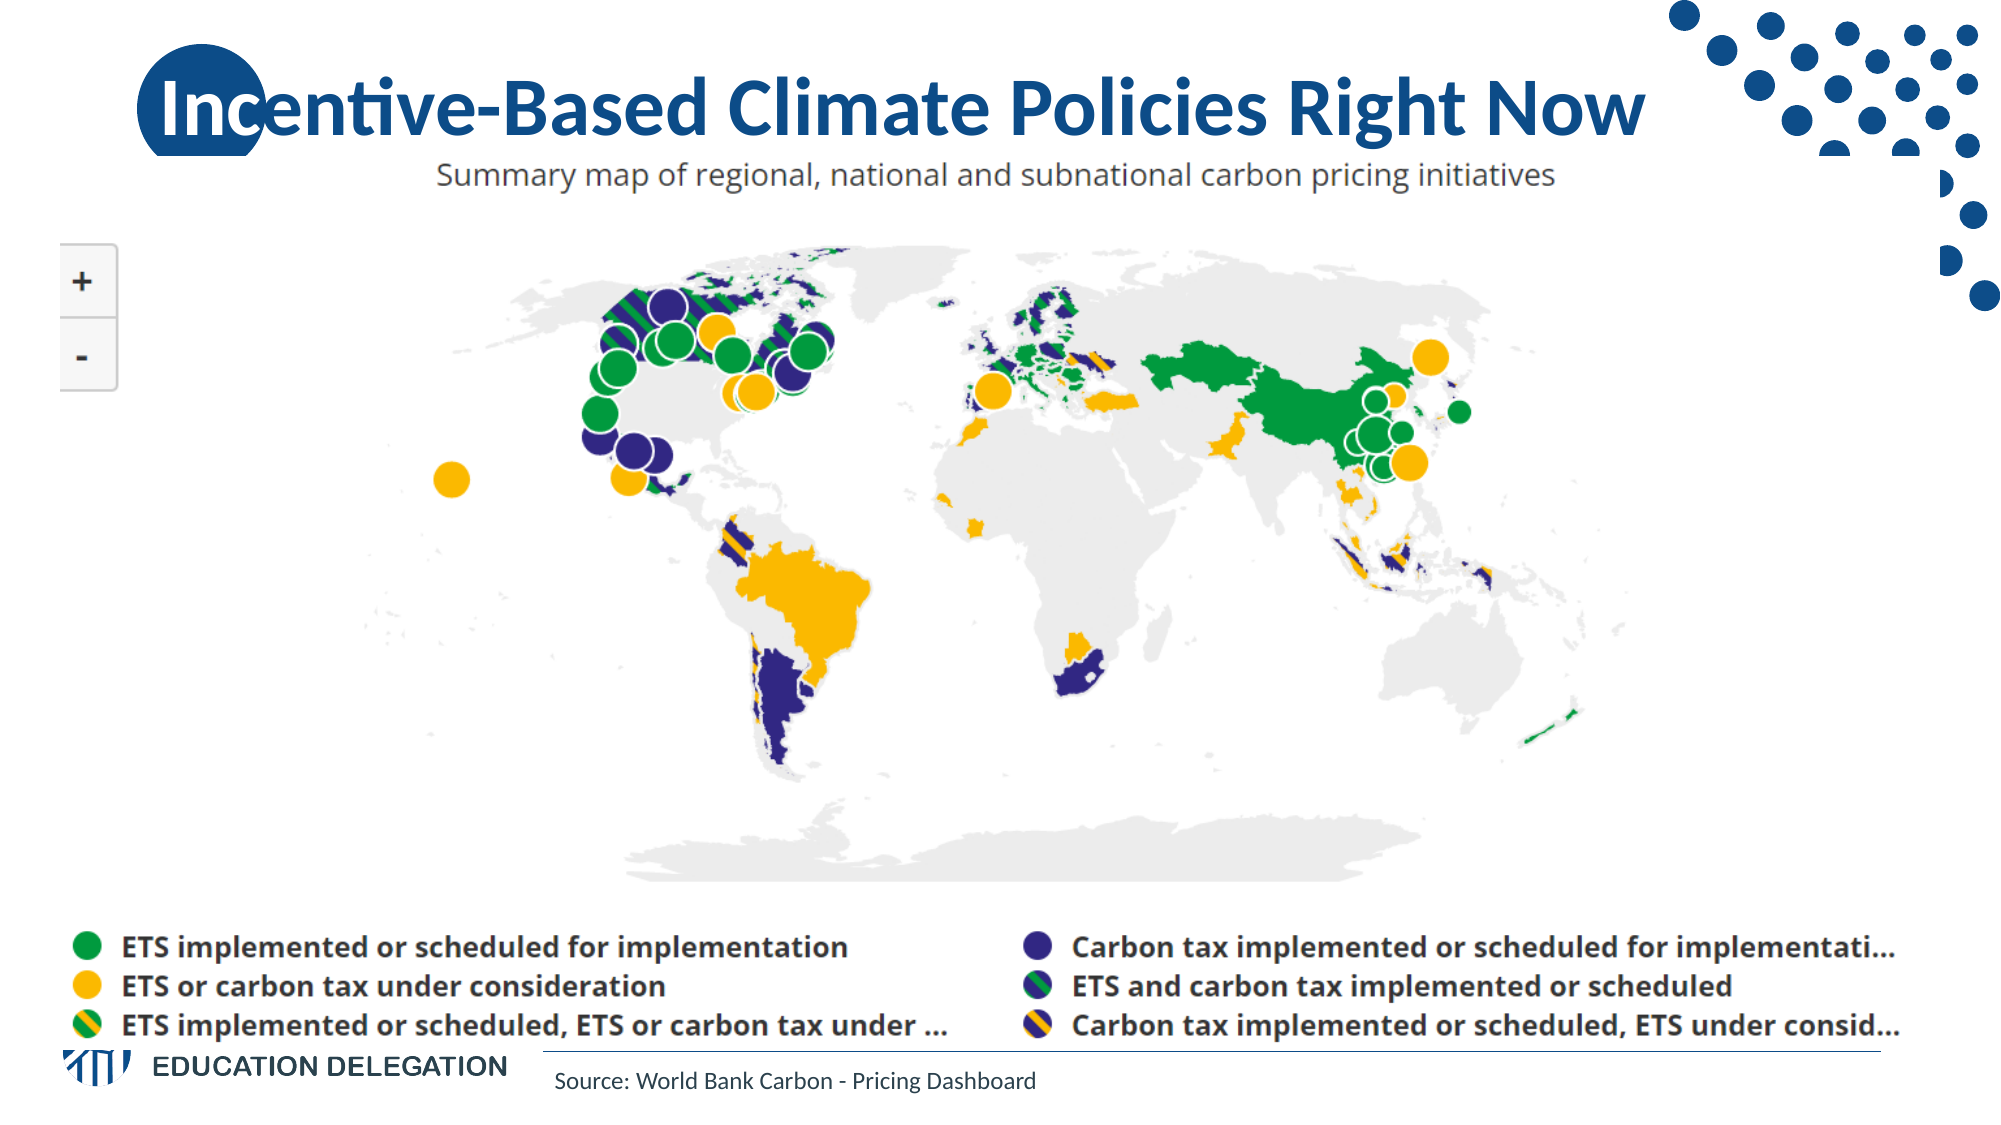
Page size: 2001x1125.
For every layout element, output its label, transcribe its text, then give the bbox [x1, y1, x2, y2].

text_box Source: World Bank Carbon - Pricing Dashboard [539, 1057, 1232, 1103]
title Incentive-Based Climate Policies Right Now [145, 0, 1870, 156]
picture [55, 156, 1940, 1091]
